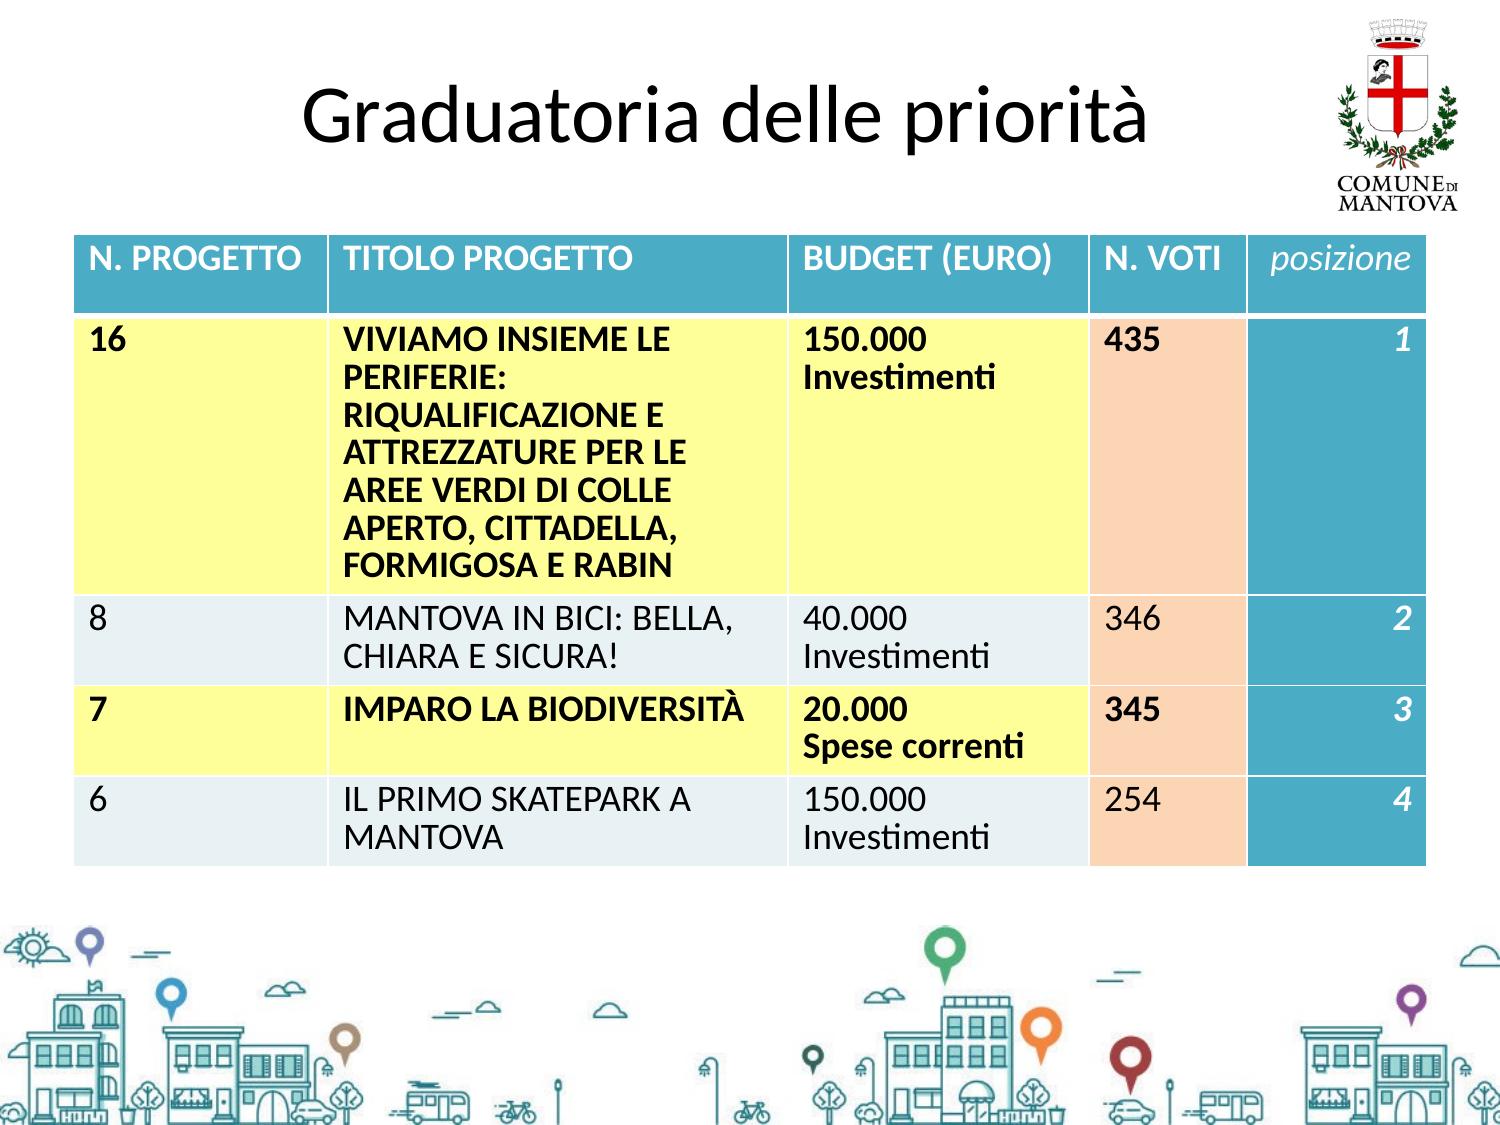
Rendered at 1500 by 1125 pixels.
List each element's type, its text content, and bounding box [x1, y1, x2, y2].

table_cell 1 [1248, 319, 1426, 594]
table_cell 150.000 Investimenti [789, 319, 1088, 594]
table_cell 346 [1090, 596, 1246, 685]
table_cell 3 [1248, 686, 1426, 775]
table_cell IMPARO LA BIODIVERSITÀ [329, 686, 787, 775]
table_cell 8 [74, 596, 327, 685]
title Graduatoria delle priorità [265, 11, 1188, 208]
table_cell 7 [74, 686, 327, 775]
table_header BUDGET (EURO) [789, 235, 1088, 313]
table_header N. PROGETTO [74, 235, 327, 313]
table_header TITOLO PROGETTO [329, 235, 787, 313]
table_cell 16 [74, 319, 327, 594]
table_cell 150.000 Investimenti [789, 777, 1088, 866]
table_header posizione [1248, 235, 1426, 313]
table_cell MANTOVA IN BICI: BELLA, CHIARA E SICURA! [329, 596, 787, 685]
table_cell VIVIAMO INSIEME LE PERIFERIE: RIQUALIFICAZIONE E ATTREZZATURE PER LE AREE VERDI DI COLLE APERTO, CITTADELLA, FORMIGOSA E RABIN [329, 319, 787, 594]
table_cell 435 [1090, 319, 1246, 594]
table_cell 20.000 Spese correnti [789, 686, 1088, 775]
table_cell IL PRIMO SKATEPARK A MANTOVA [329, 777, 787, 866]
text_box [0, 925, 1500, 1125]
table_cell 345 [1090, 686, 1246, 775]
table_cell 6 [74, 777, 327, 866]
picture [1294, 11, 1500, 218]
table_cell 254 [1090, 777, 1246, 866]
table_cell 4 [1248, 777, 1426, 866]
table_cell 40.000 Investimenti [789, 596, 1088, 685]
table_header N. VOTI [1090, 235, 1246, 313]
table_cell 2 [1248, 596, 1426, 685]
